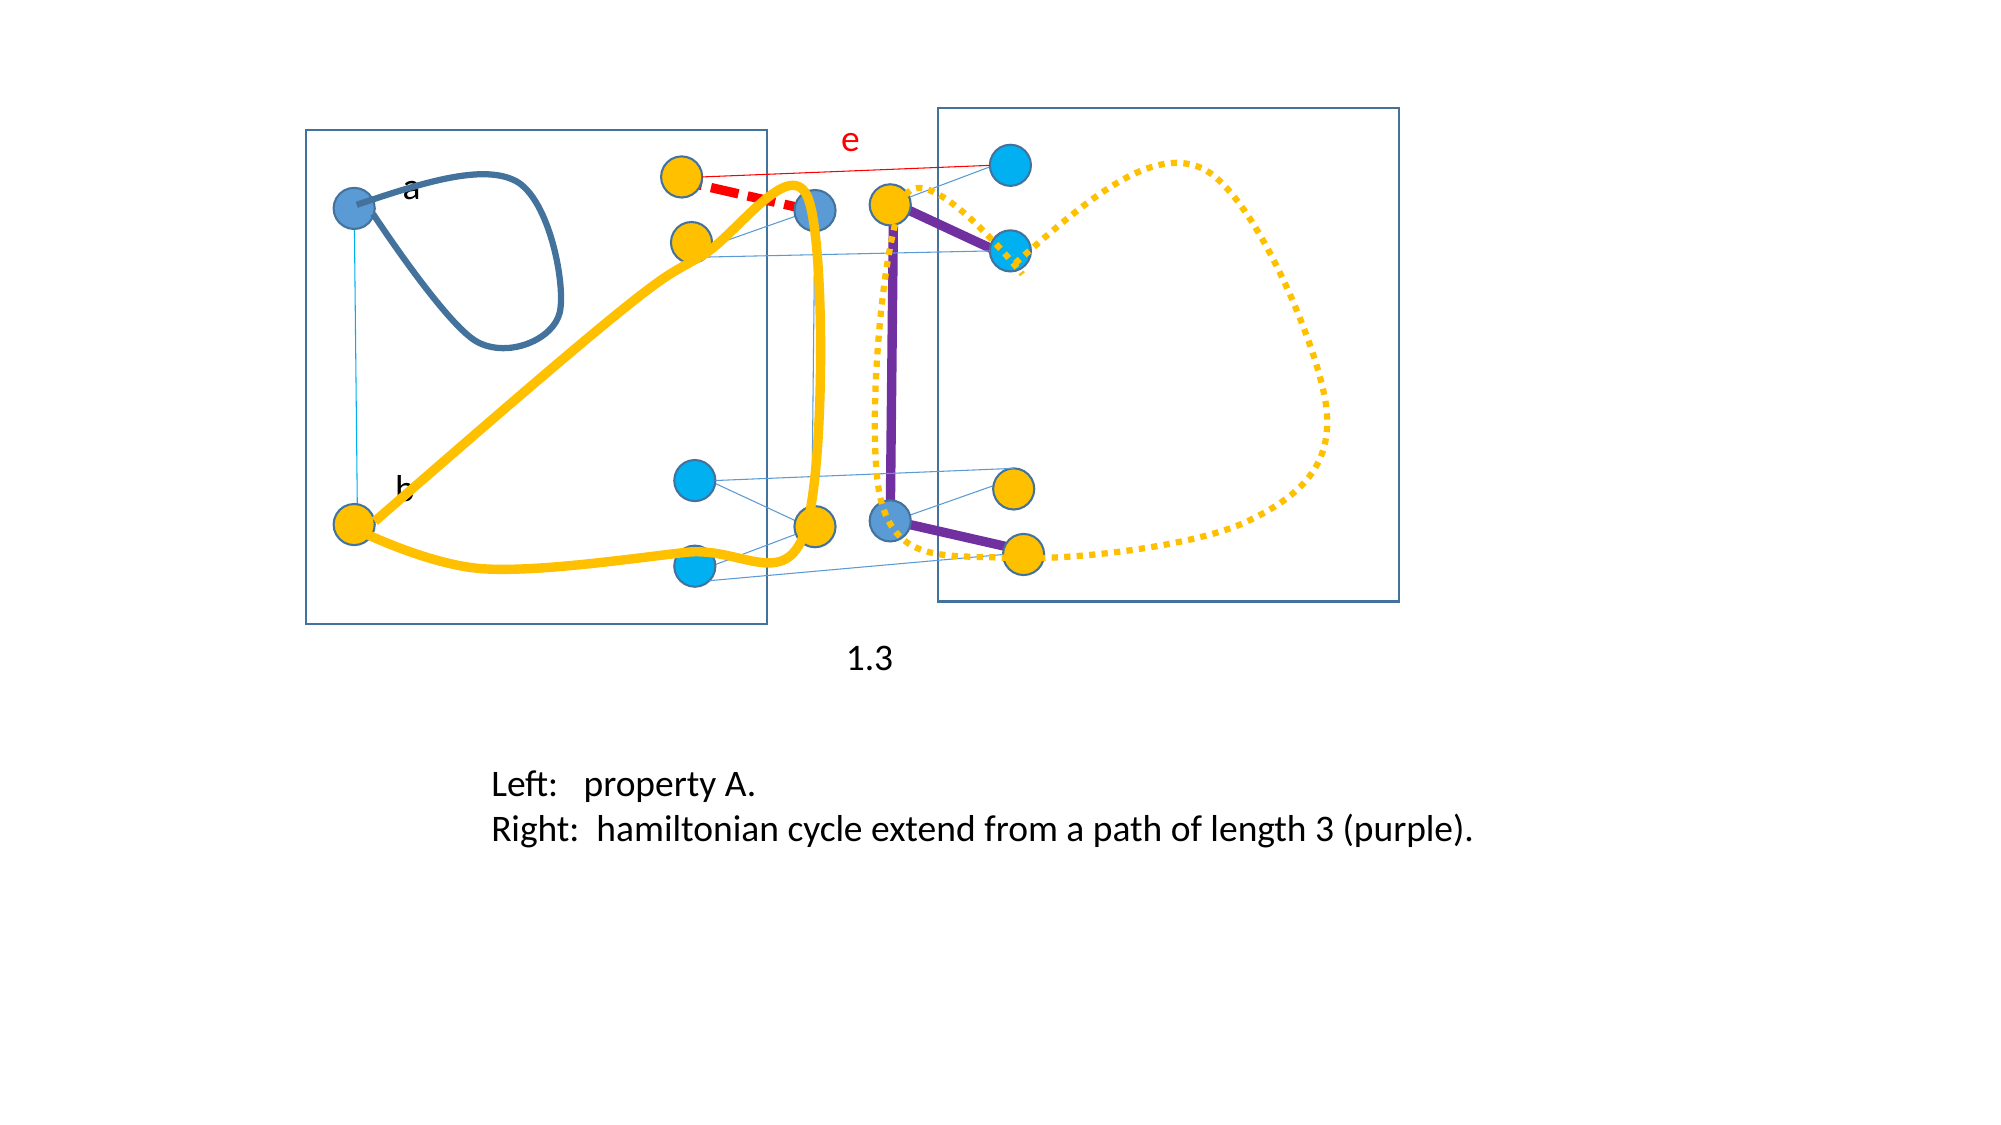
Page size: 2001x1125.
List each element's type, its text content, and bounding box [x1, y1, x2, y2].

text_box Left: property A. Right: hamiltonian cycle extend from a path of length 3 (purple). [476, 751, 1510, 857]
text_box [306, 106, 1399, 624]
text_box 1.3 [831, 625, 909, 686]
